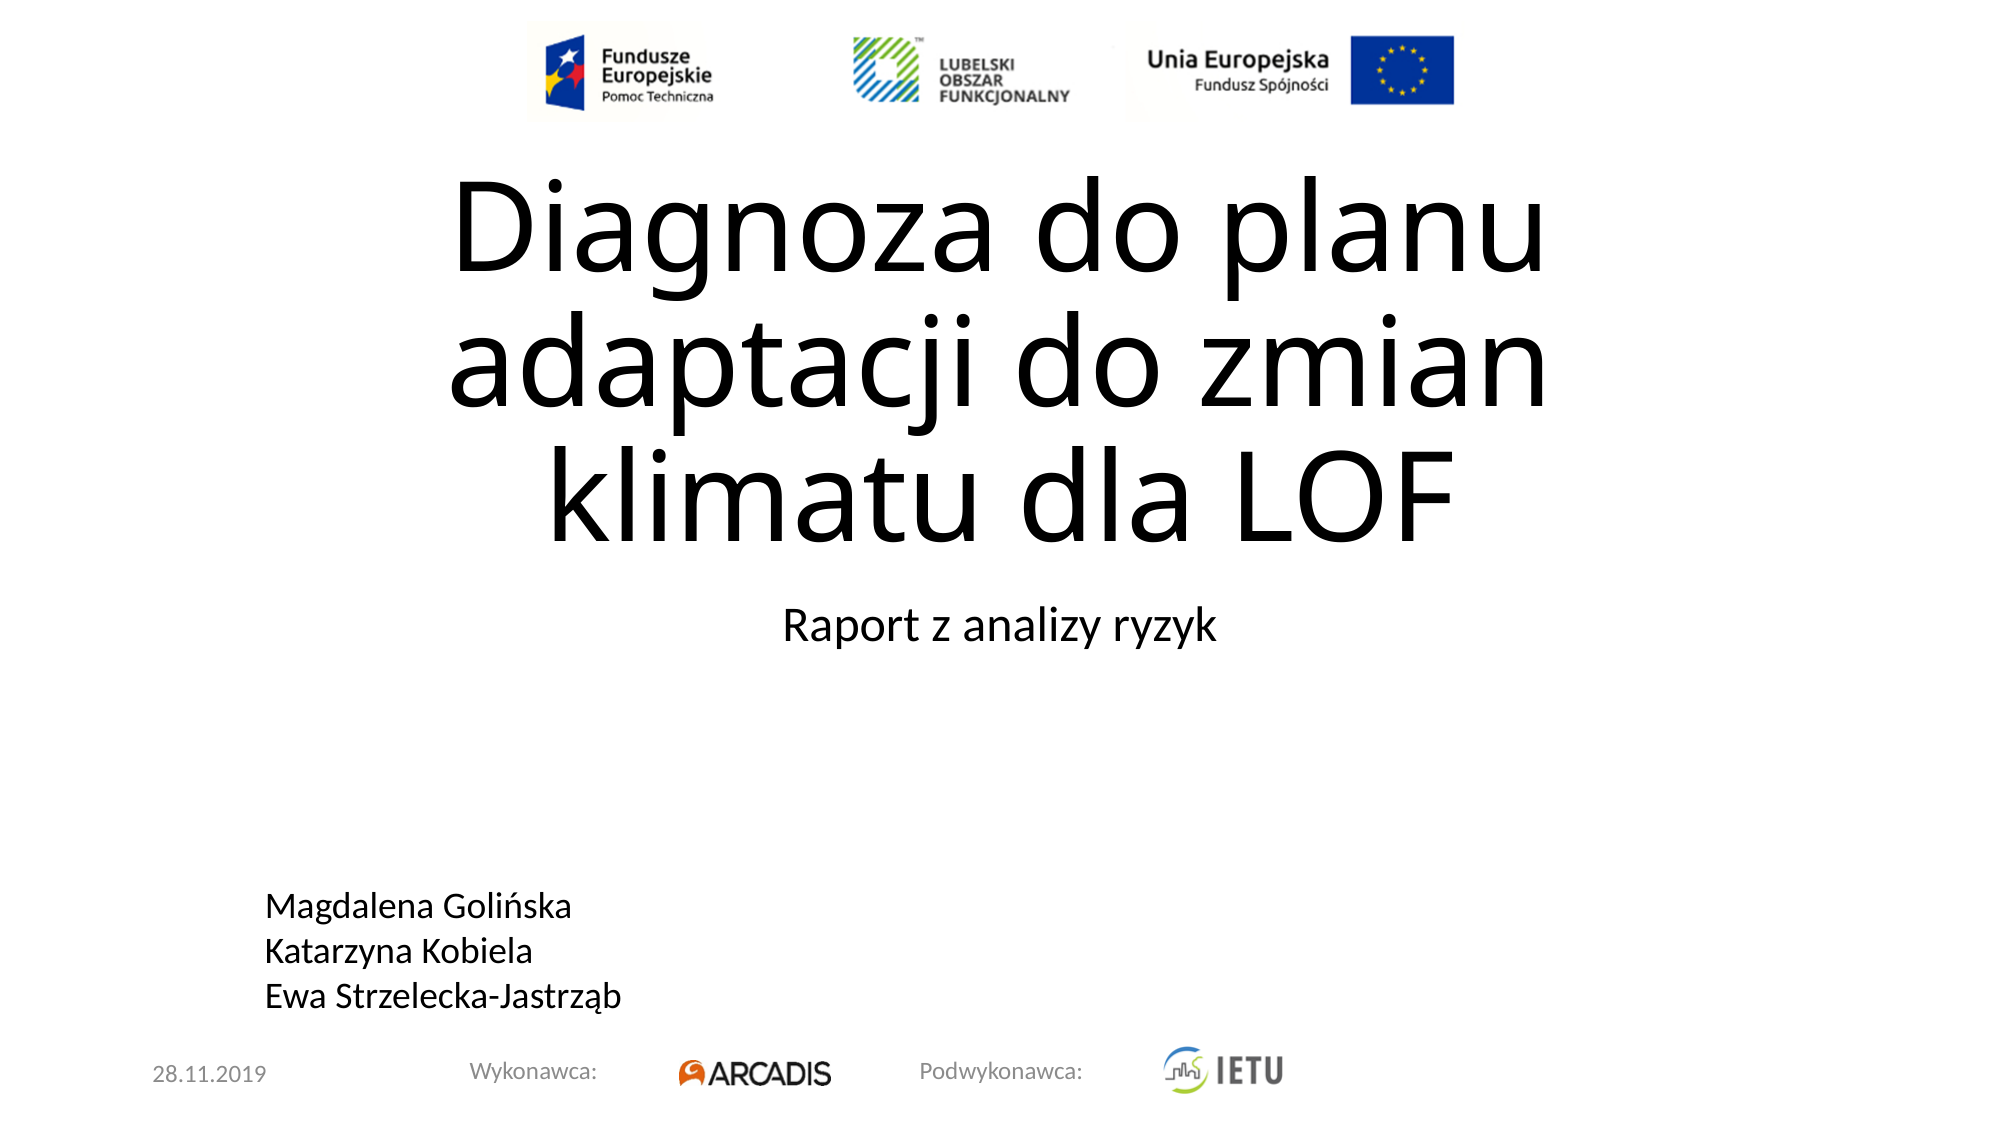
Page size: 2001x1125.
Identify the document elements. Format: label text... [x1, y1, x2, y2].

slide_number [137, 1042, 588, 1103]
picture [1144, 1042, 1302, 1098]
picture [527, 21, 1473, 122]
footer Wykonawca: Podwykonawca: [439, 1039, 1114, 1100]
text_box Magdalena Golińska Katarzyna Kobiela Ewa Strzelecka-Jastrząb [249, 873, 1250, 1024]
picture [679, 1060, 831, 1086]
subtitle Raport z analizy ryzyk [249, 590, 1750, 687]
title Diagnoza do planu adaptacji do zmian klimatu dla LOF [249, 184, 1750, 576]
